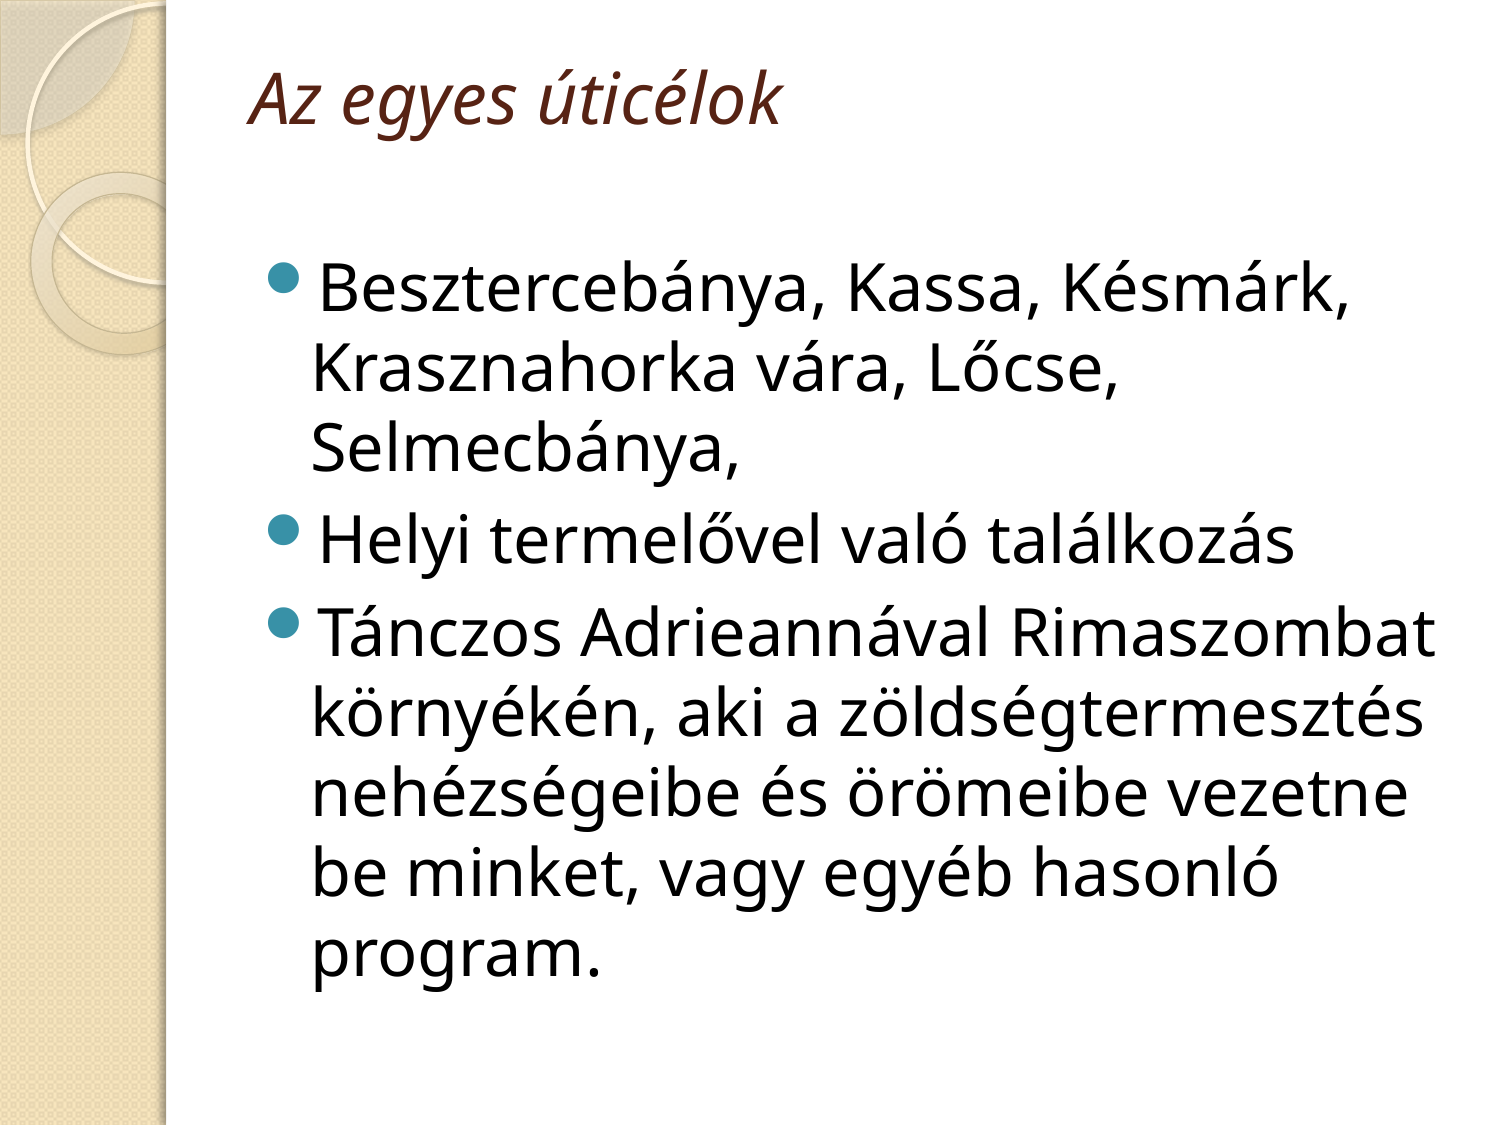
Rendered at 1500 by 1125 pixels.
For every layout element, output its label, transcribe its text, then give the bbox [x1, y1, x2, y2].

list Besztercebánya, Kassa, Késmárk, Krasznahorka vára, Lőcse, Selmecbánya, Helyi termelővel való találkozás Tánczos Adrieannával Rimaszombat környékén, aki a zöldségtermesztés nehézségeibe és örömeibe vezetne be minket, vagy egyéb hasonló program. [235, 237, 1466, 1025]
title Az egyes úticélok [235, 45, 1466, 233]
